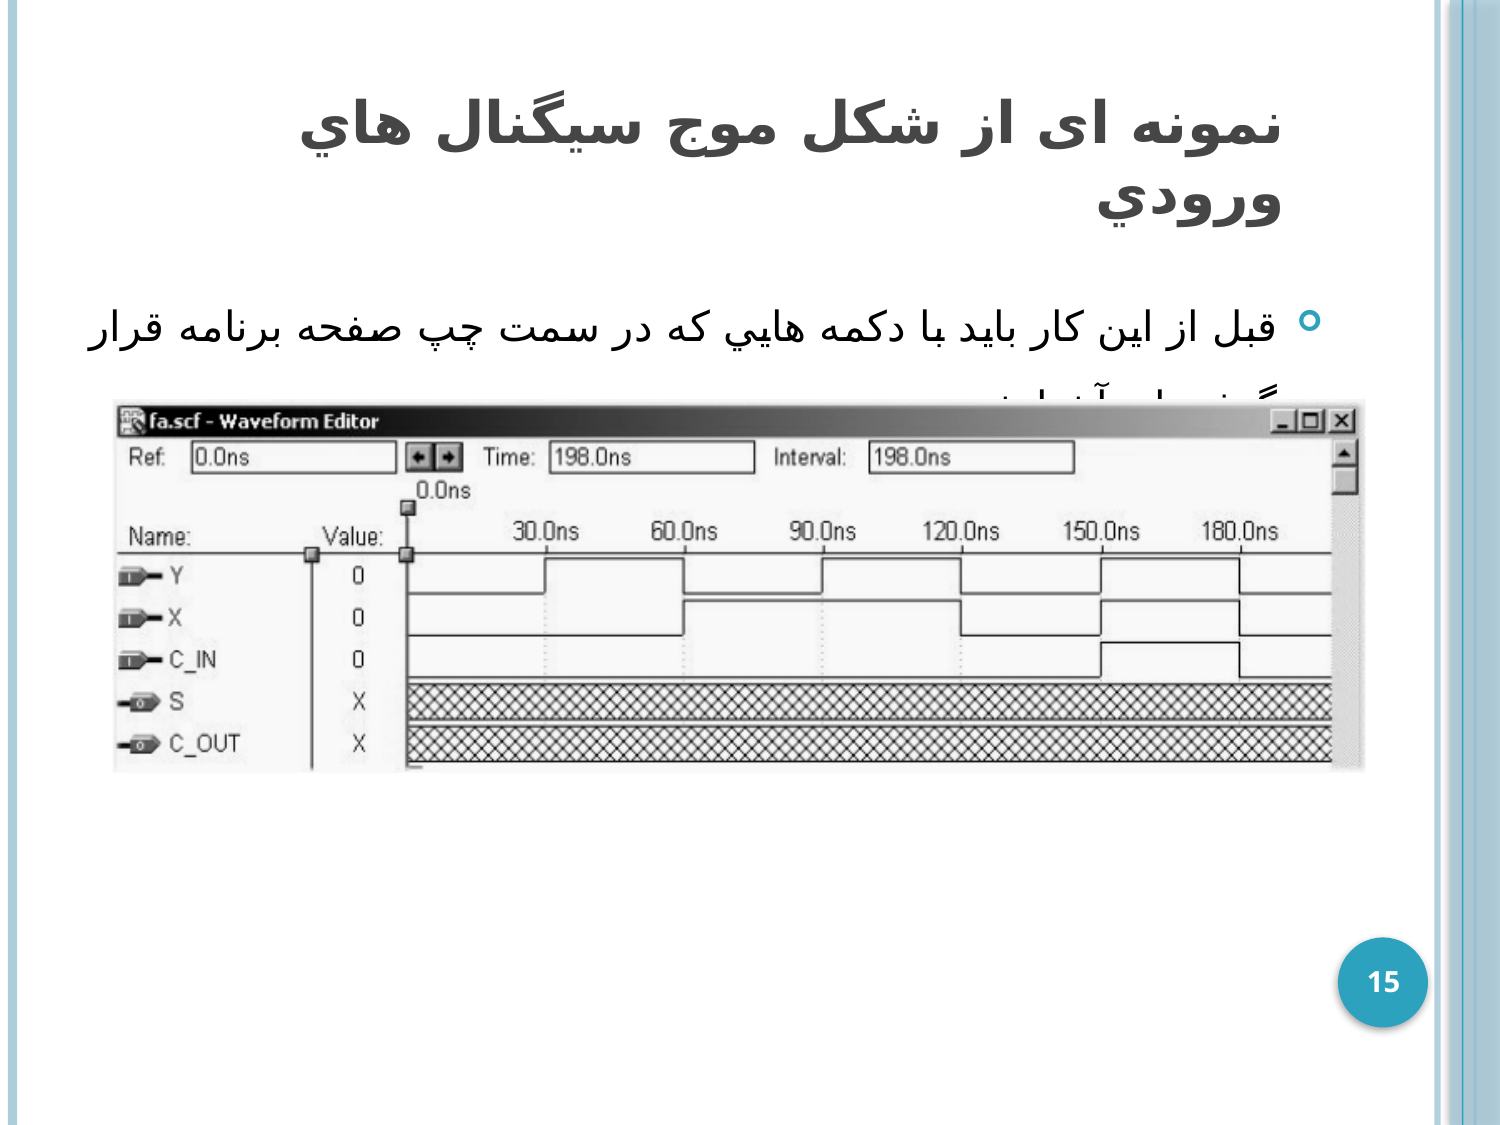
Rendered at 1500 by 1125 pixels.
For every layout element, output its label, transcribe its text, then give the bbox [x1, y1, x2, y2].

list قبل از اين كار بايد با دكمه هايي كه در سمت چپ صفحه برنامه قرار گرفته اند آشنا شويد: [75, 262, 1338, 1100]
slide_number 15 [1333, 940, 1434, 1027]
title نمونه ای از شكل موج سيگنال هاي ورودي [75, 45, 1300, 233]
picture [111, 399, 1376, 776]
